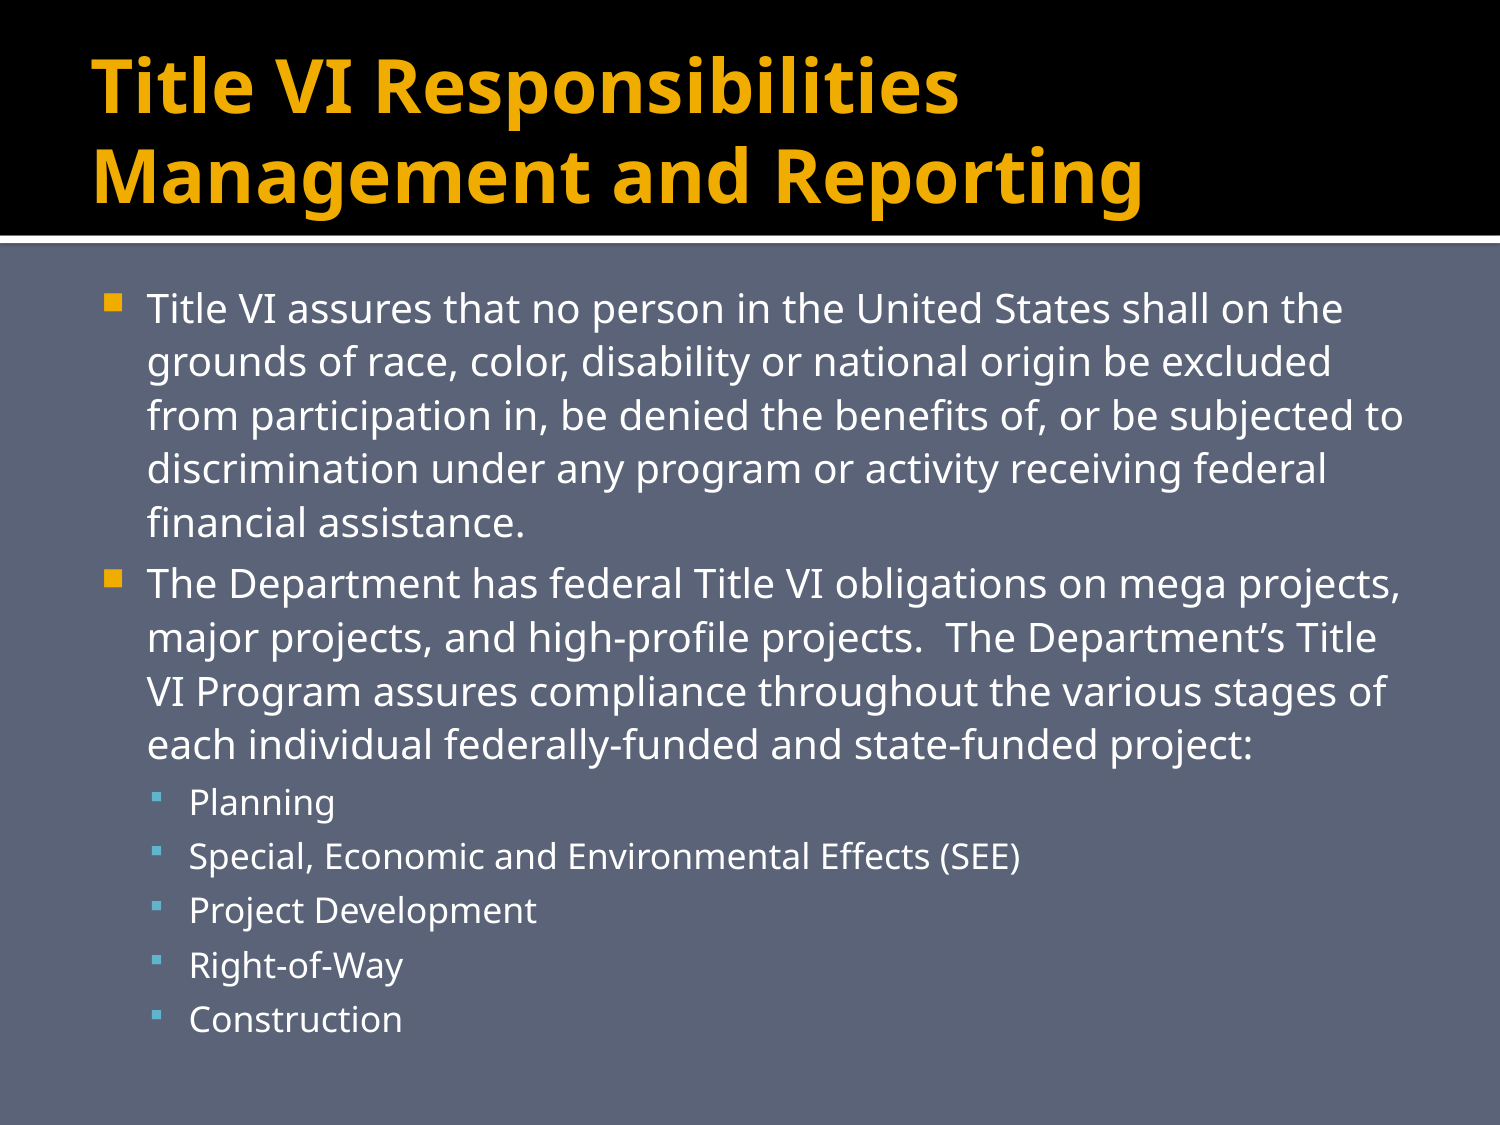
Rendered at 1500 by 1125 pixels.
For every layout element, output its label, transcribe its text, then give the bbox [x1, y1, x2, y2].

list Title VI assures that no person in the United States shall on the grounds of race, color, disability or national origin be excluded from participation in, be denied the benefits of, or be subjected to discrimination under any program or activity receiving federal financial assistance. The Department has federal Title VI obligations on mega projects, major projects, and high-profile projects. The Department’s Title VI Program assures compliance throughout the various stages of each individual federally-funded and state-funded project: Planning Special, Economic and Environmental Effects (SEE) Project Development Right-of-Way Construction [75, 262, 1425, 1063]
title Title VI Responsibilities Management and Reporting [75, 25, 1425, 231]
